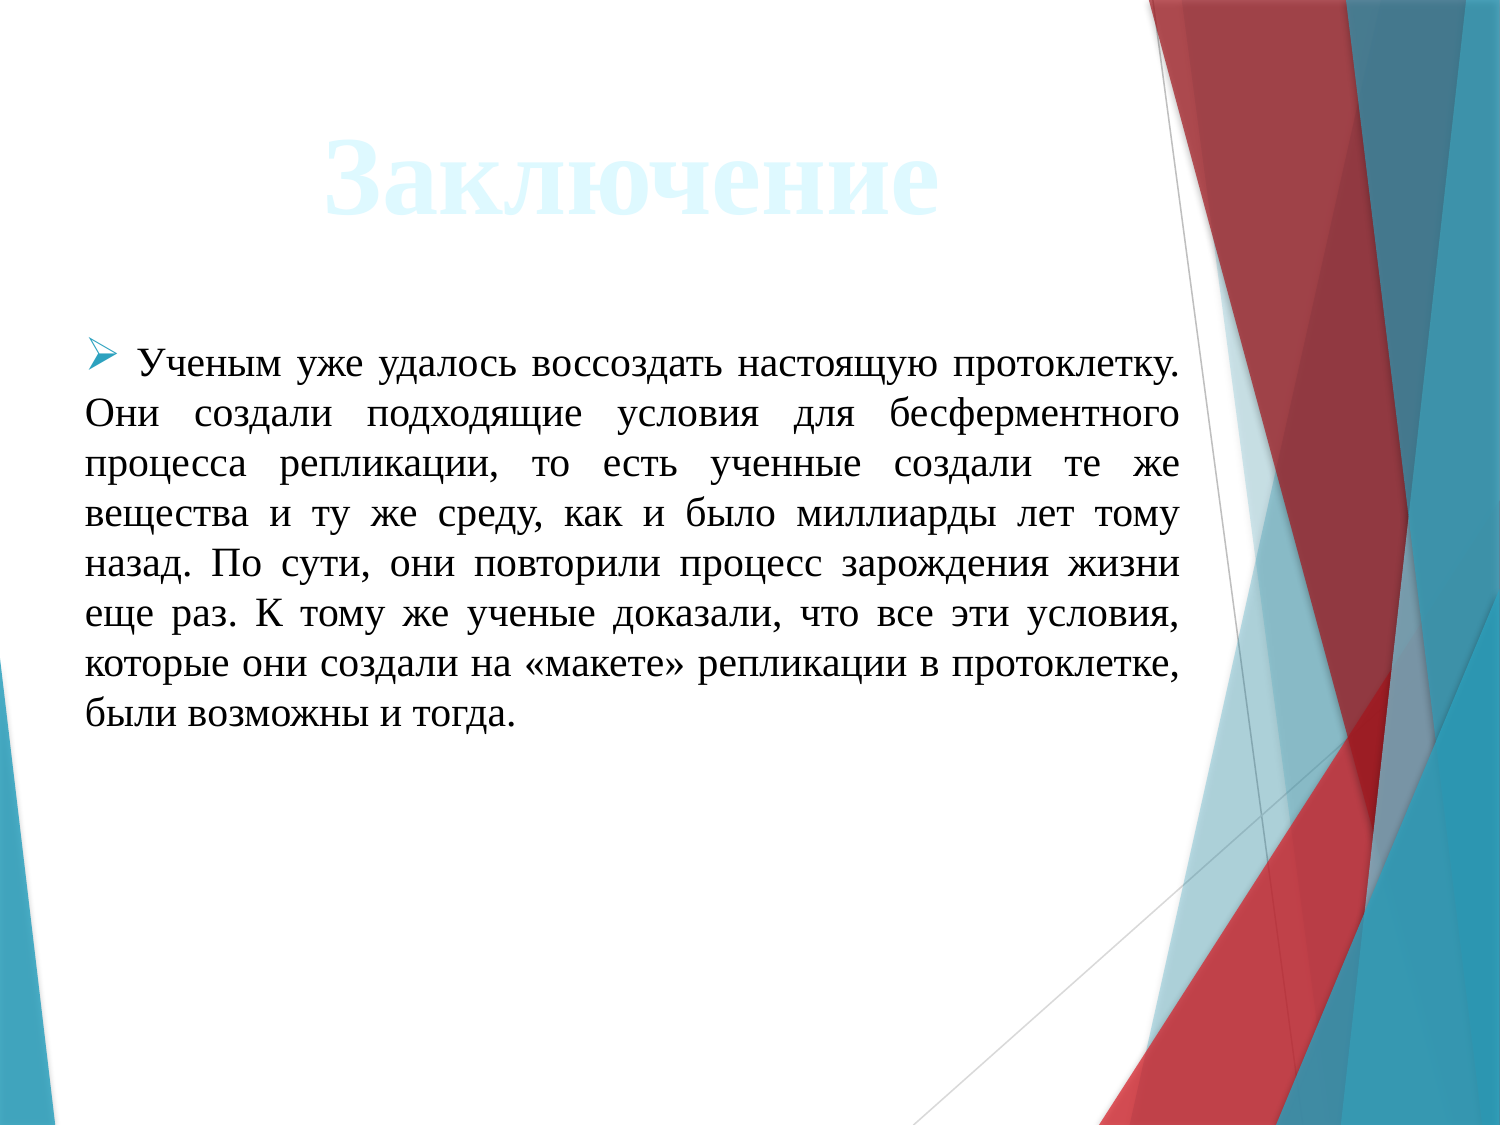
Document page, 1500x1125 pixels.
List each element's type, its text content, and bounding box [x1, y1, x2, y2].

text_box Заключение [307, 94, 957, 245]
text_box Ученым уже удалось воссоздать настоящую протоклетку. Они создали подходящие условия для бесферментного процесса репликации, то есть ученные создали те же вещества и ту же среду, как и было миллиарды лет тому назад. По сути, они повторили процесс зарождения жизни еще раз. К тому же ученые доказали, что все эти условия, которые они создали на «макете» репликации в протоклетке, были возможны и тогда. [70, 327, 1196, 743]
